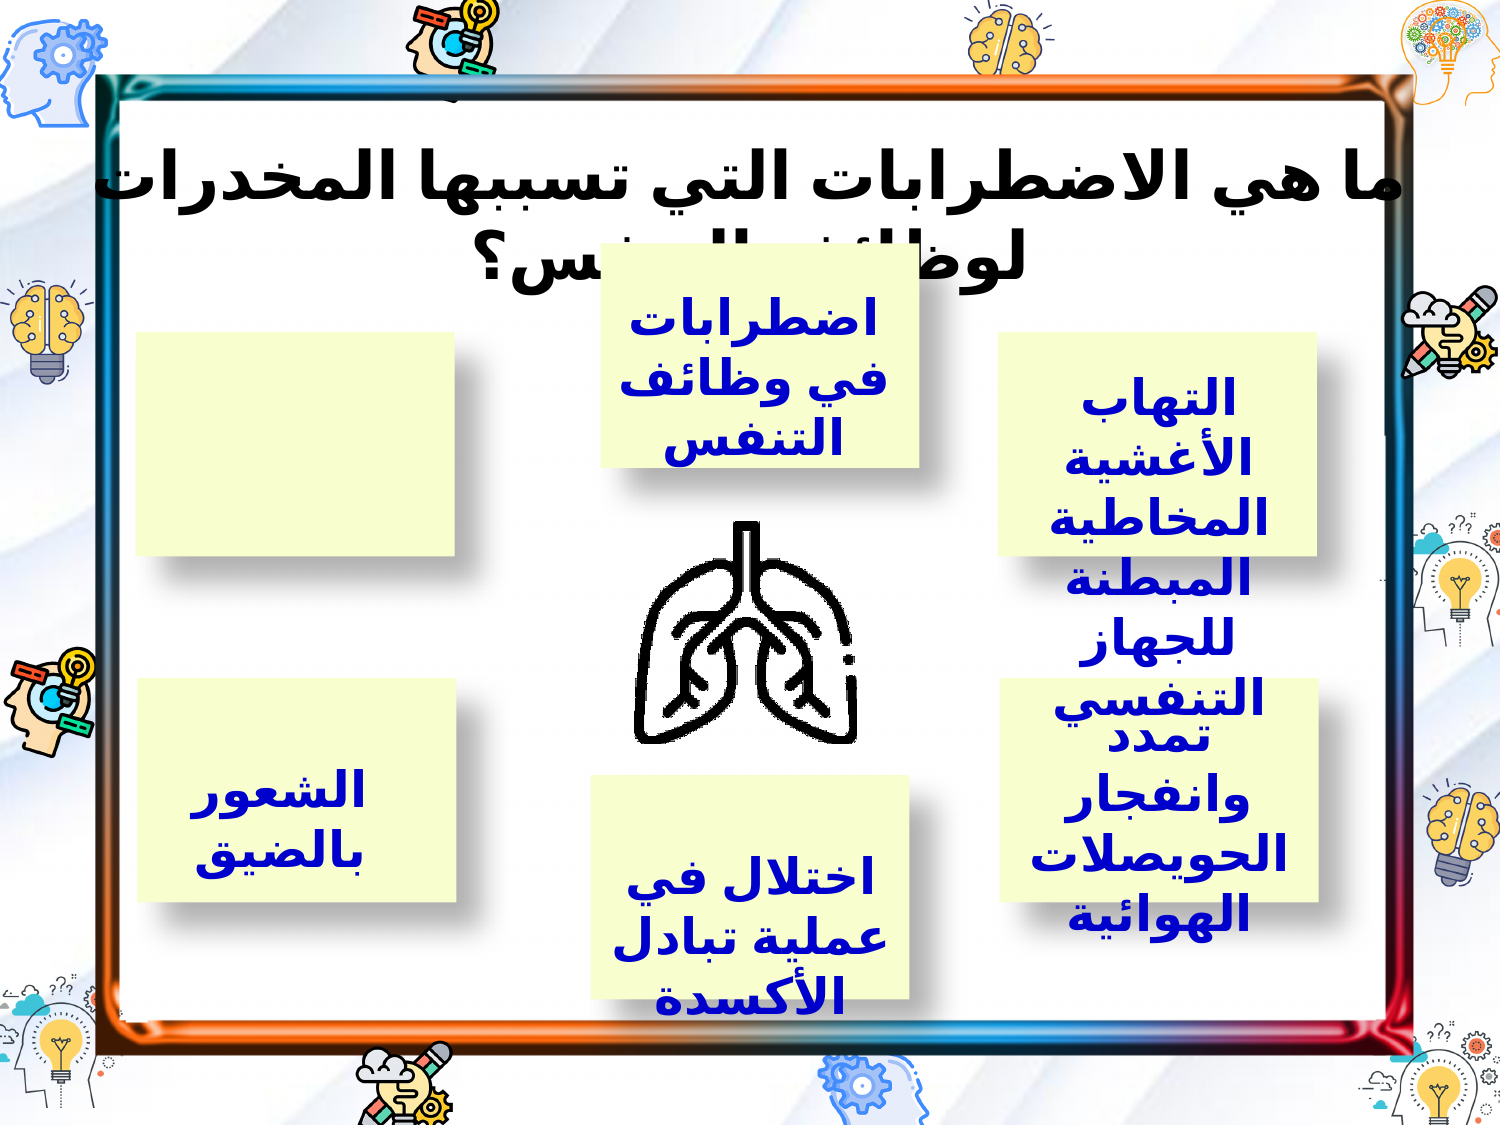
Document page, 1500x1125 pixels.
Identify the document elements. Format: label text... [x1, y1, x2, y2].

text_box ما هي الاضطرابات التي تسببها المخدرات لوظائف التنفس؟ [76, 125, 1424, 300]
text_box اضطرابات في وظائف التنفس [594, 277, 914, 473]
text_box التهاب الأغشية المخاطية المبطنة للجهاز التنفسي [999, 358, 1320, 693]
text_box [598, 241, 922, 470]
text_box [134, 330, 457, 559]
text_box الشعور بالضيق [120, 749, 440, 885]
text_box تمدد وانفجار الحويصلات الهوائية [999, 693, 1320, 949]
text_box [135, 676, 458, 904]
text_box اختلال في عملية تبادل الأكسدة [591, 837, 911, 1033]
text_box [996, 330, 1319, 559]
text_box [588, 773, 912, 1001]
picture [0, 0, 1500, 1125]
